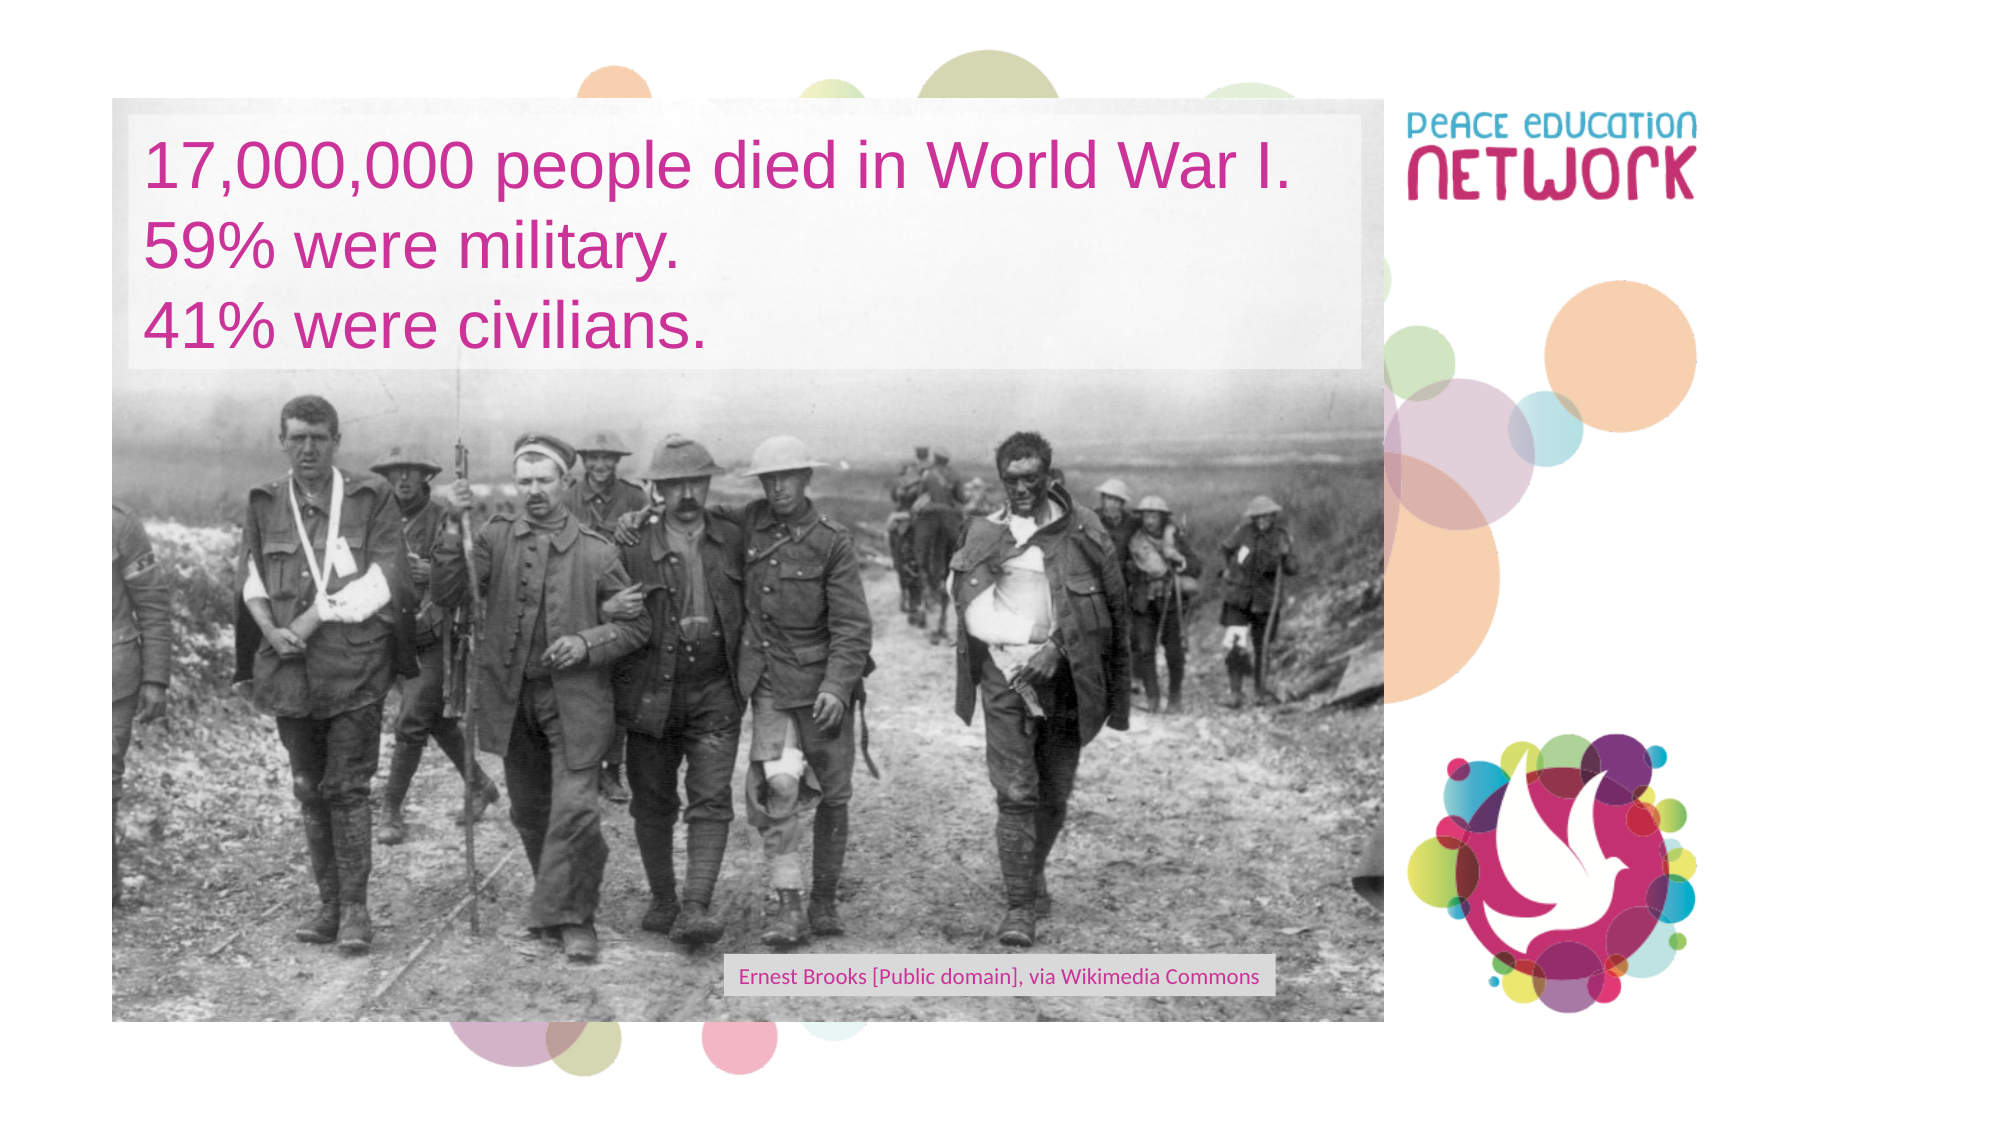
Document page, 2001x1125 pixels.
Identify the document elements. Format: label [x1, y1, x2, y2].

picture [112, 0, 1750, 1125]
